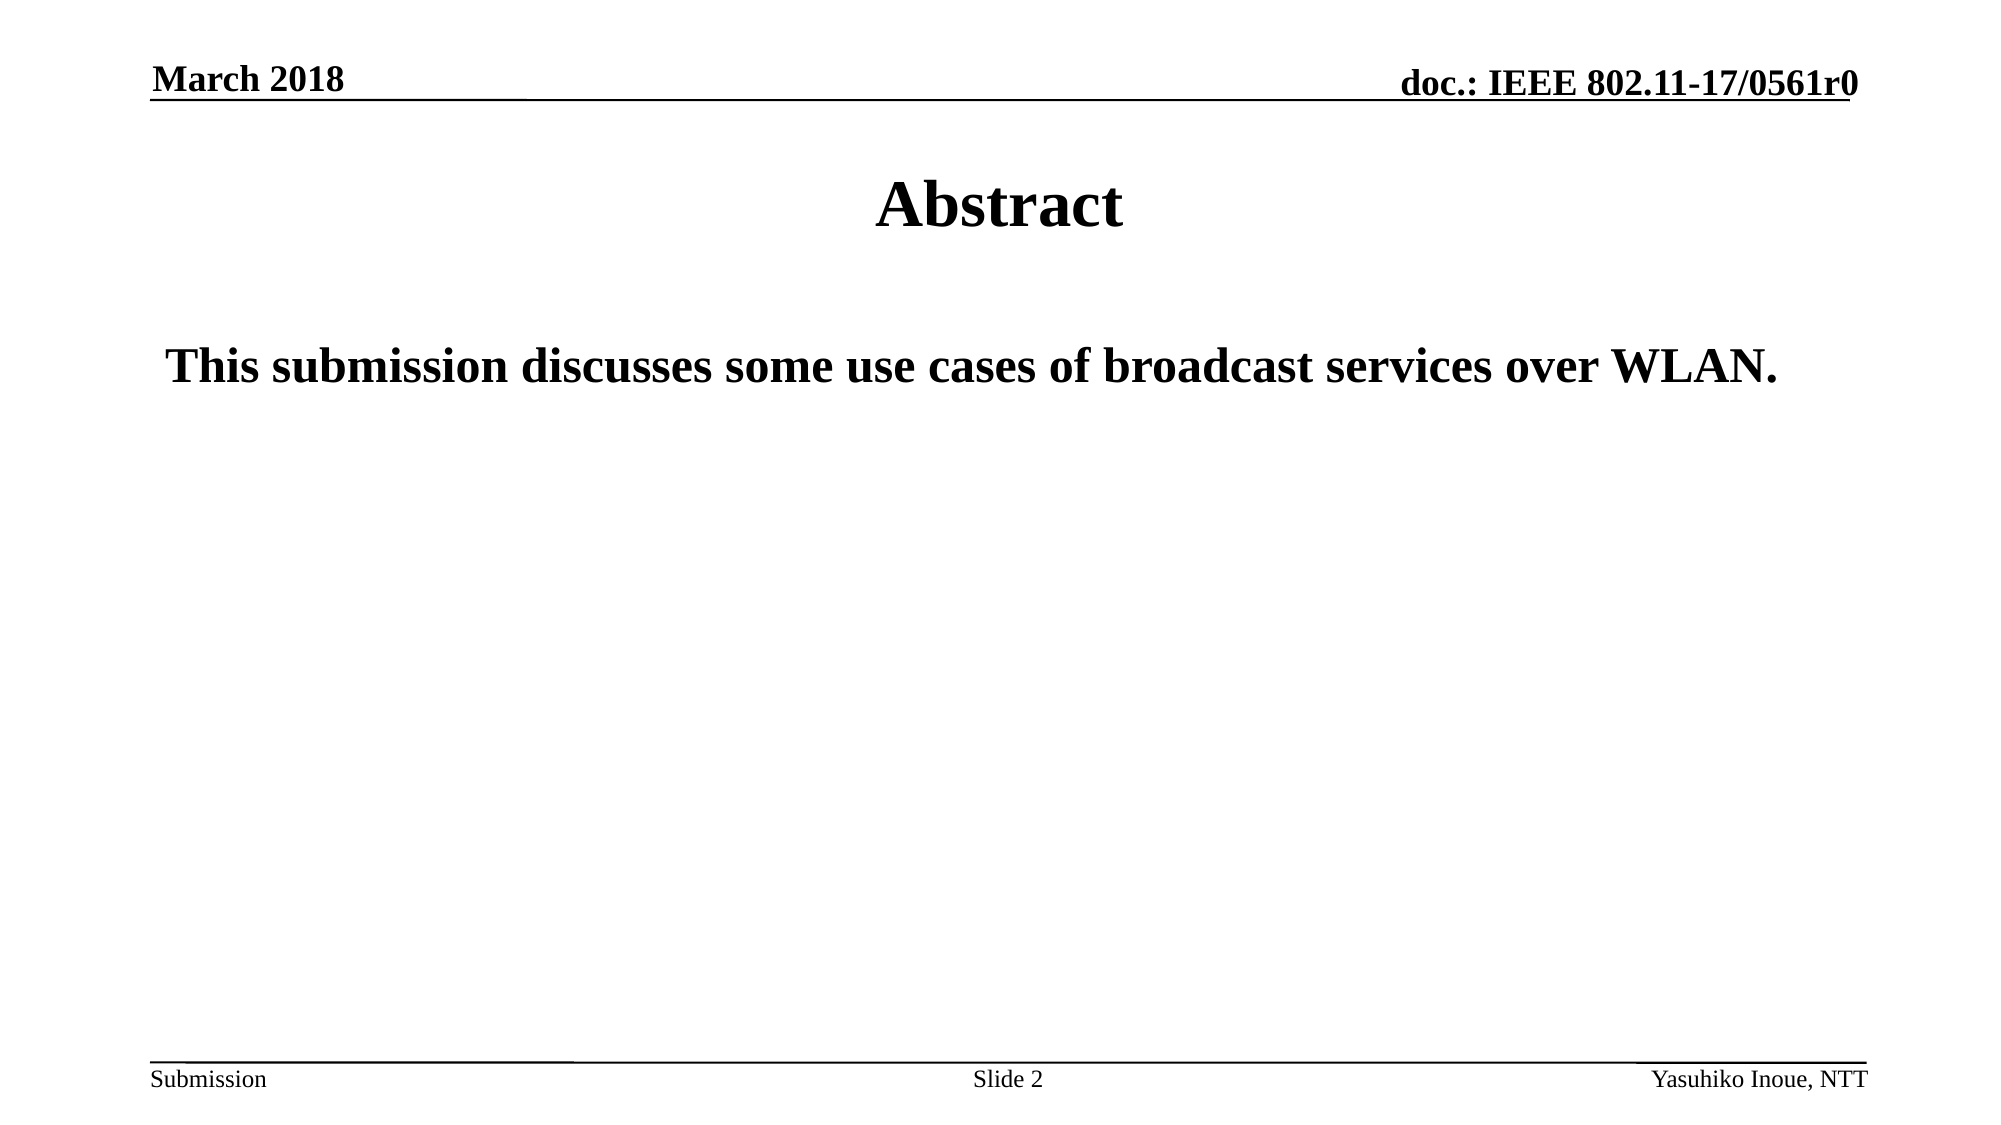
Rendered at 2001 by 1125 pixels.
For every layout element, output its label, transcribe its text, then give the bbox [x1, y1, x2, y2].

footer Yasuhiko Inoue, NTT [1171, 1061, 1869, 1093]
list This submission discusses some use cases of broadcast services over WLAN. [149, 324, 1850, 1000]
slide_number Slide 2 [950, 1061, 1067, 1123]
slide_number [152, 54, 563, 100]
title Abstract [149, 112, 1850, 288]
